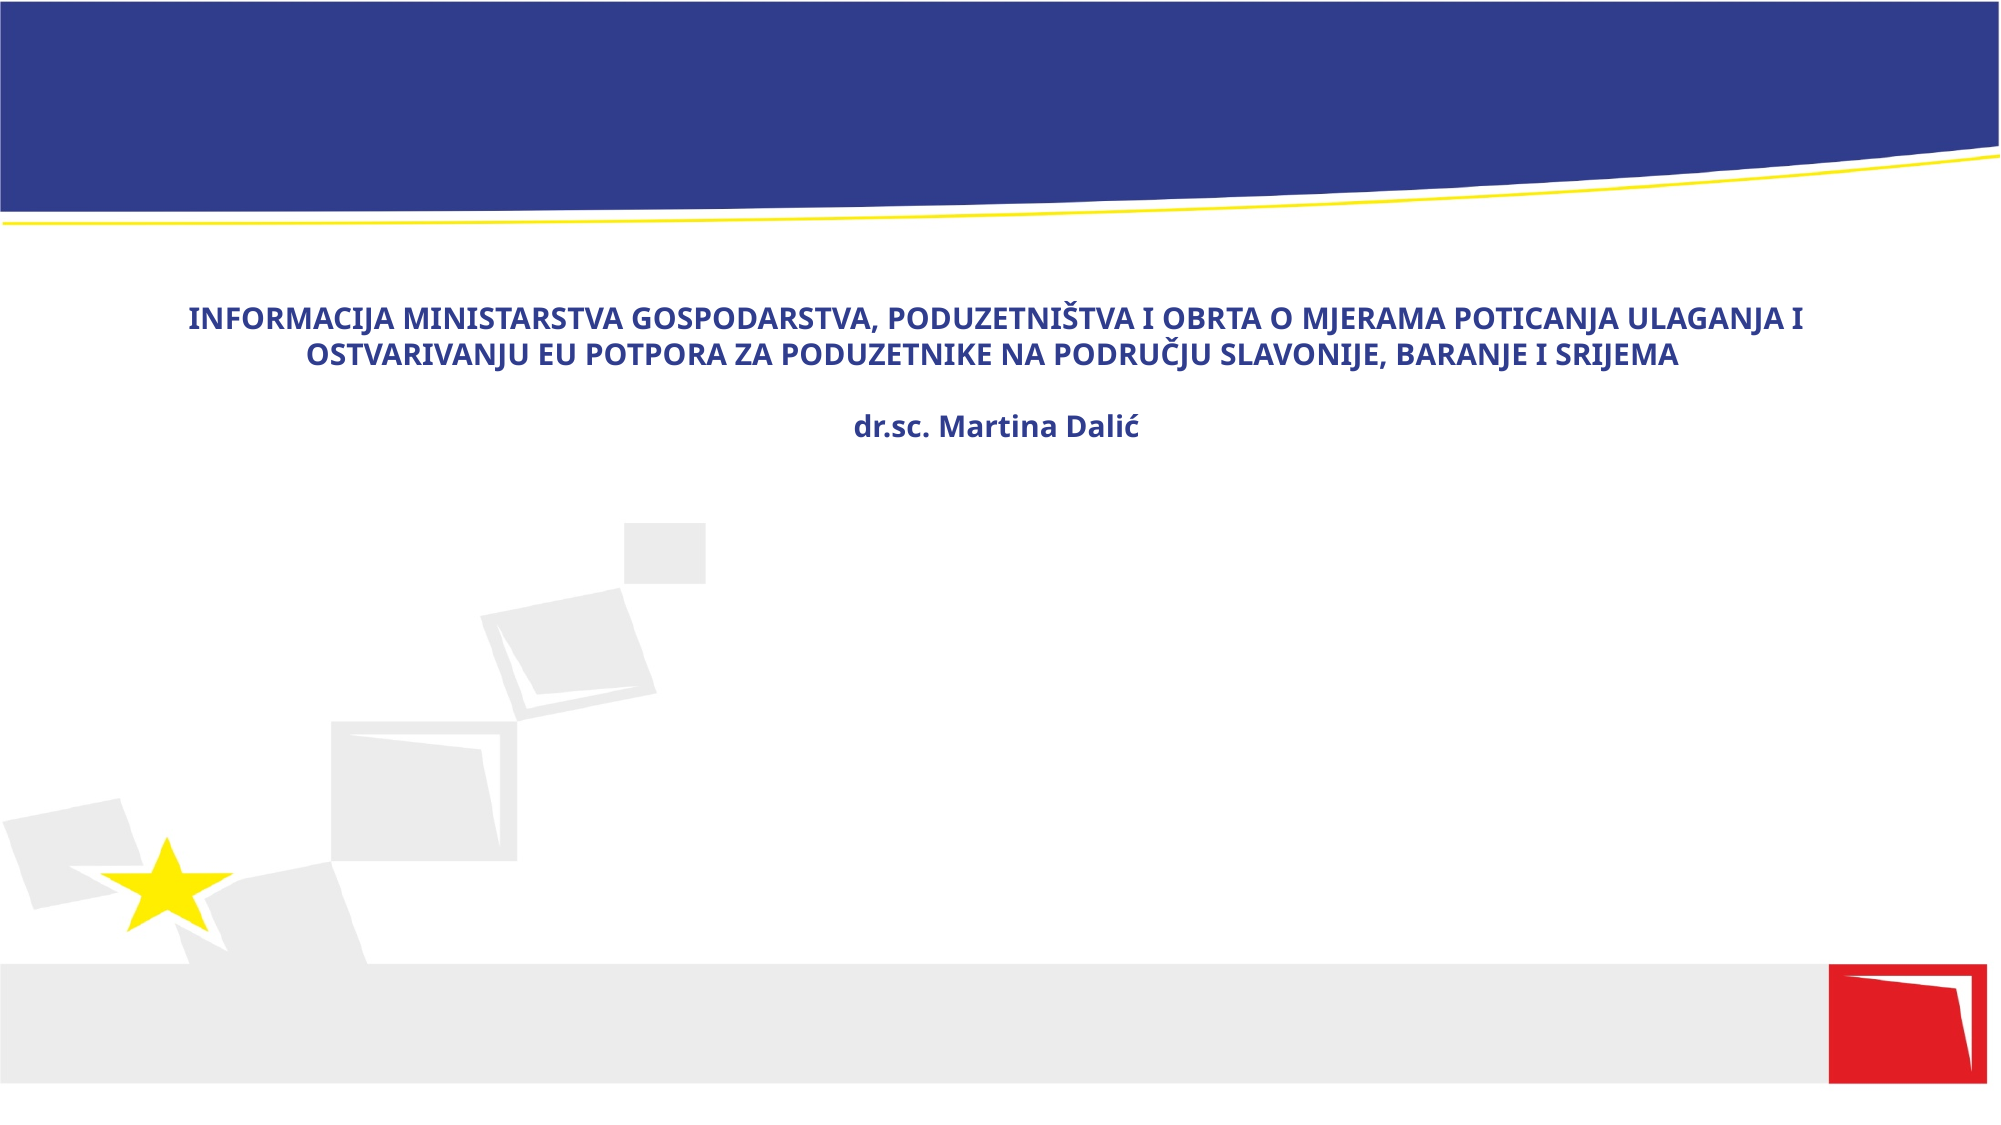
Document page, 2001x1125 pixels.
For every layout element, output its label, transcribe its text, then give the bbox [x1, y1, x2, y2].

title INFORMACIJA MINISTARSTVA GOSPODARSTVA, PODUZETNIŠTVA I OBRTA O MJERAMA POTICANJA ULAGANJA I OSTVARIVANJU EU POTPORA ZA PODUZETNIKE NA PODRUČJU SLAVONIJE, BARANJE I SRIJEMA dr.sc. Martina Dalić [83, 291, 1910, 516]
picture [0, 0, 2001, 1125]
